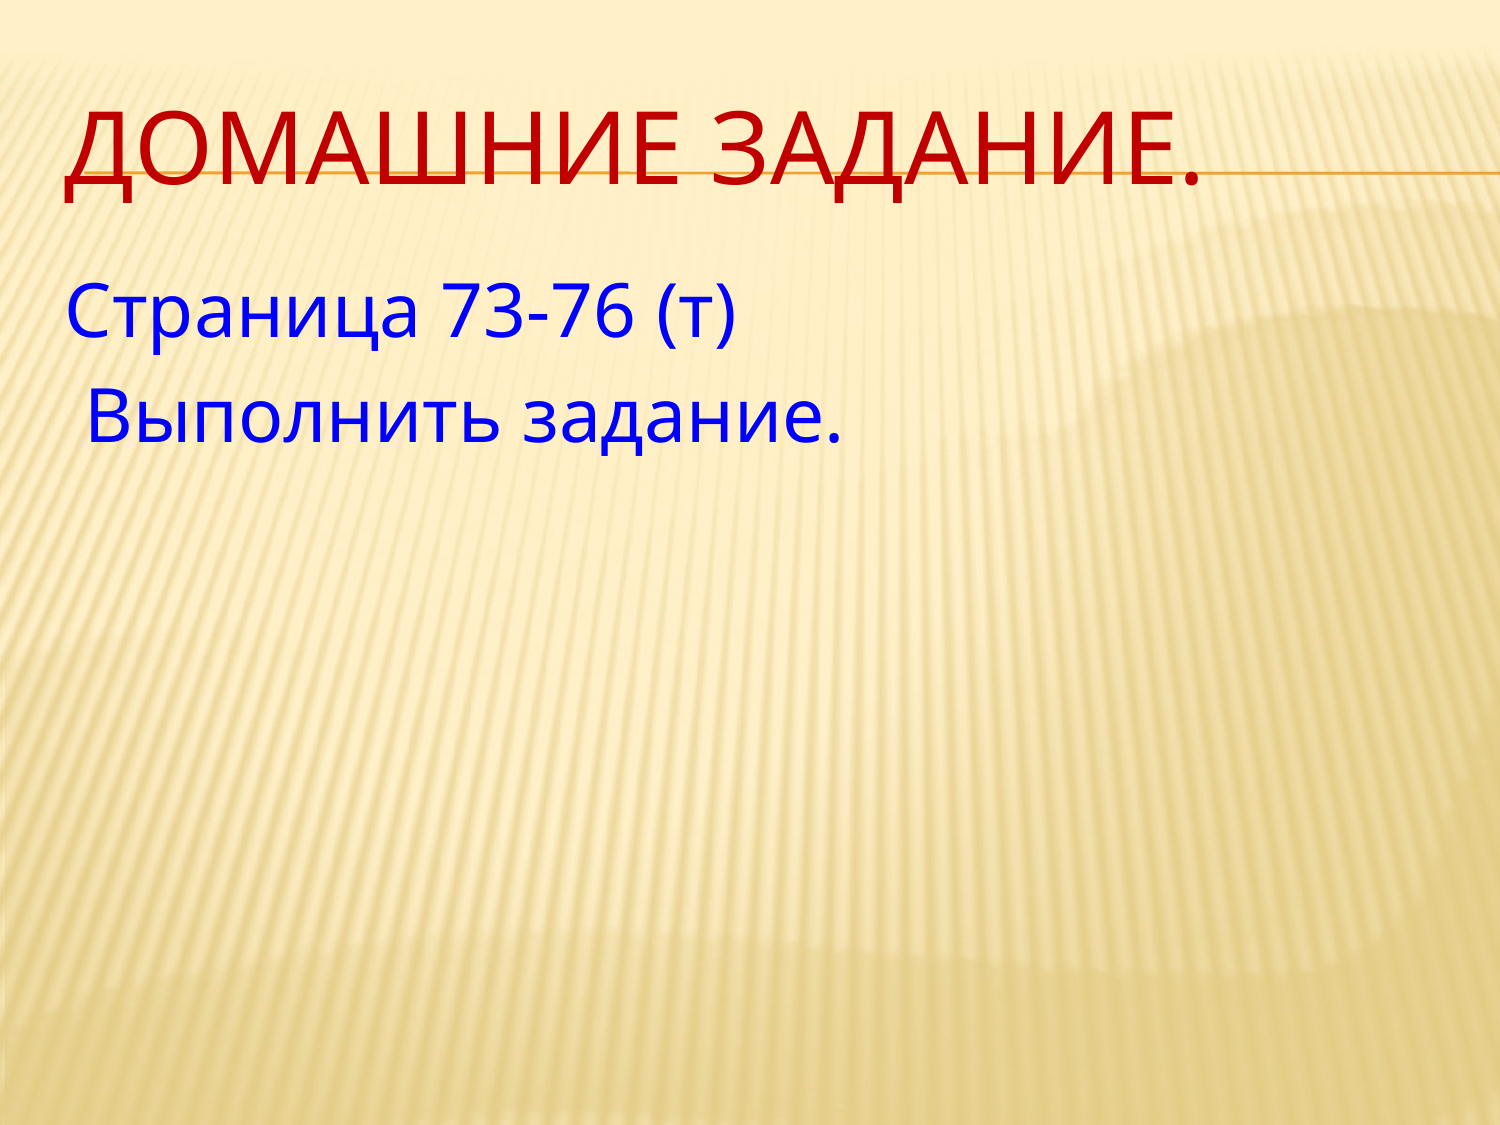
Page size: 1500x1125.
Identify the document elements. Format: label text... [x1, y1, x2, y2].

list Страница 73-76 (т) Выполнить задание. [50, 254, 1475, 998]
title Домашние задание. [50, 75, 1475, 213]
